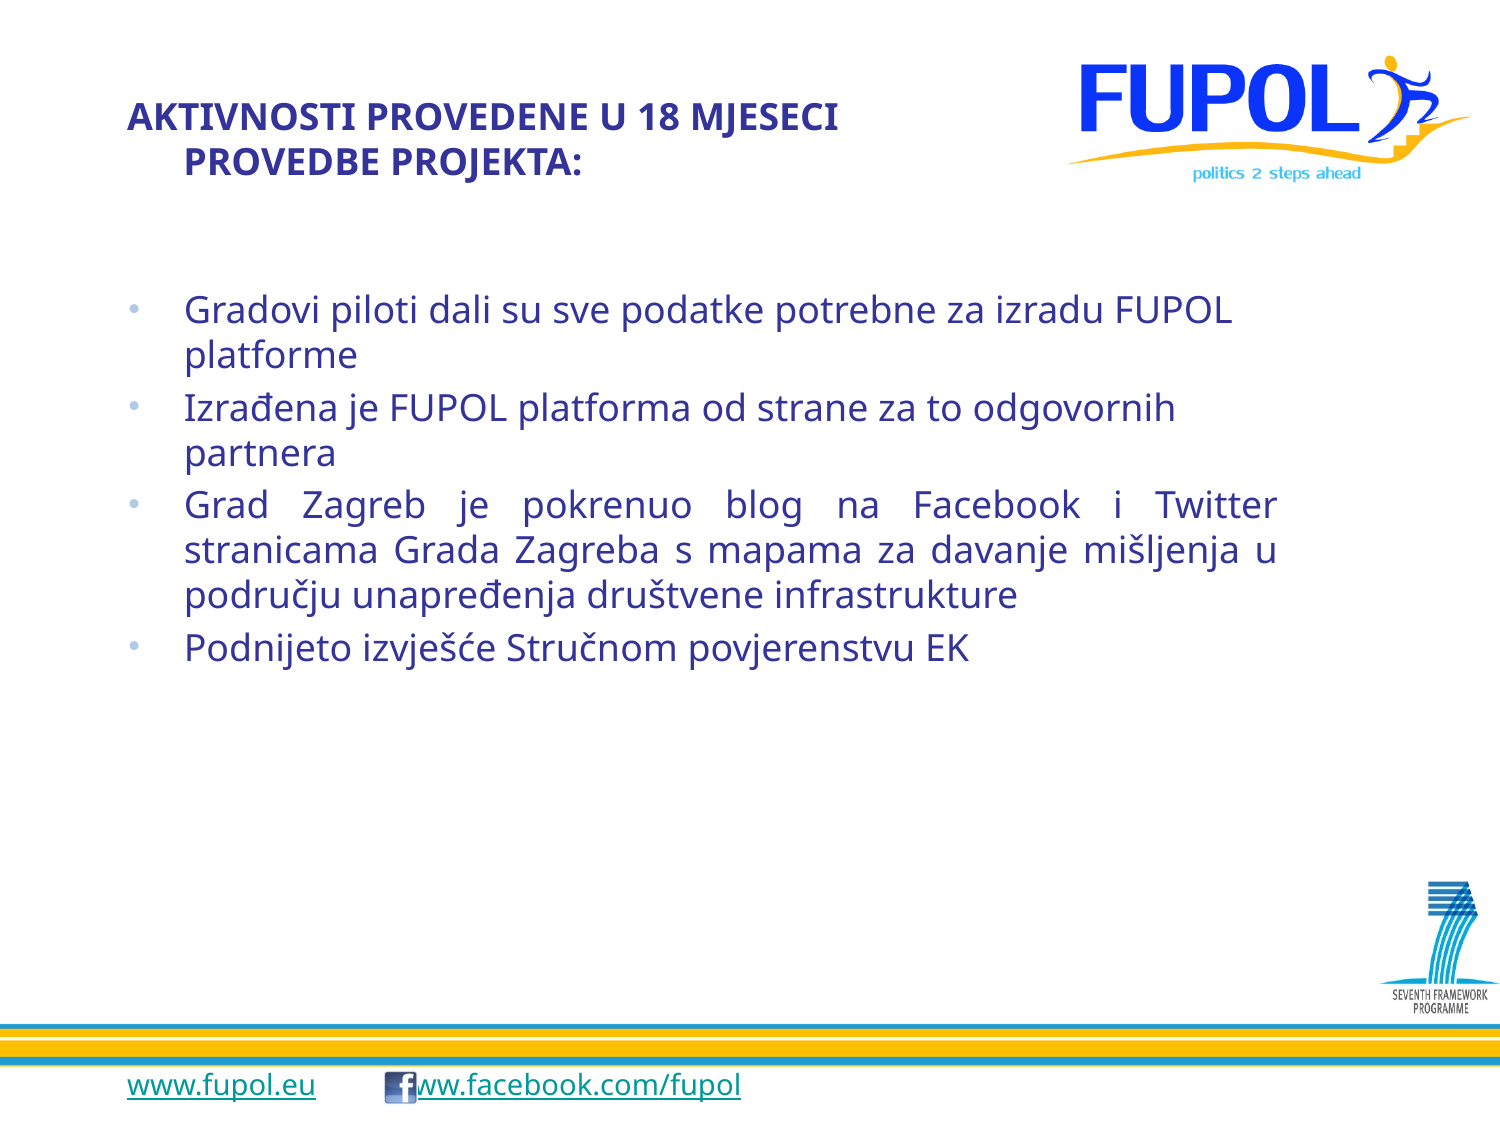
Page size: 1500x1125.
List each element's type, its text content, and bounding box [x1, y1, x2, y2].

picture [383, 1070, 418, 1105]
picture [1067, 26, 1471, 185]
title AKTIVNOSTI PROVEDENE U 18 MJESECI PROVEDBE PROJEKTA: [111, 77, 1022, 244]
list Gradovi piloti dali su sve podatke potrebne za izradu FUPOL platforme Izrađena je FUPOL platforma od strane za to odgovornih partnera Grad Zagreb je pokrenuo blog na Facebook i Twitter stranicama Grada Zagreba s mapama za davanje mišljenja u području unapređenja društvene infrastrukture Podnijeto izvješće Stručnom povjerenstvu EK [112, 278, 1294, 1013]
picture [0, 1023, 1500, 1069]
picture [1379, 881, 1500, 1016]
